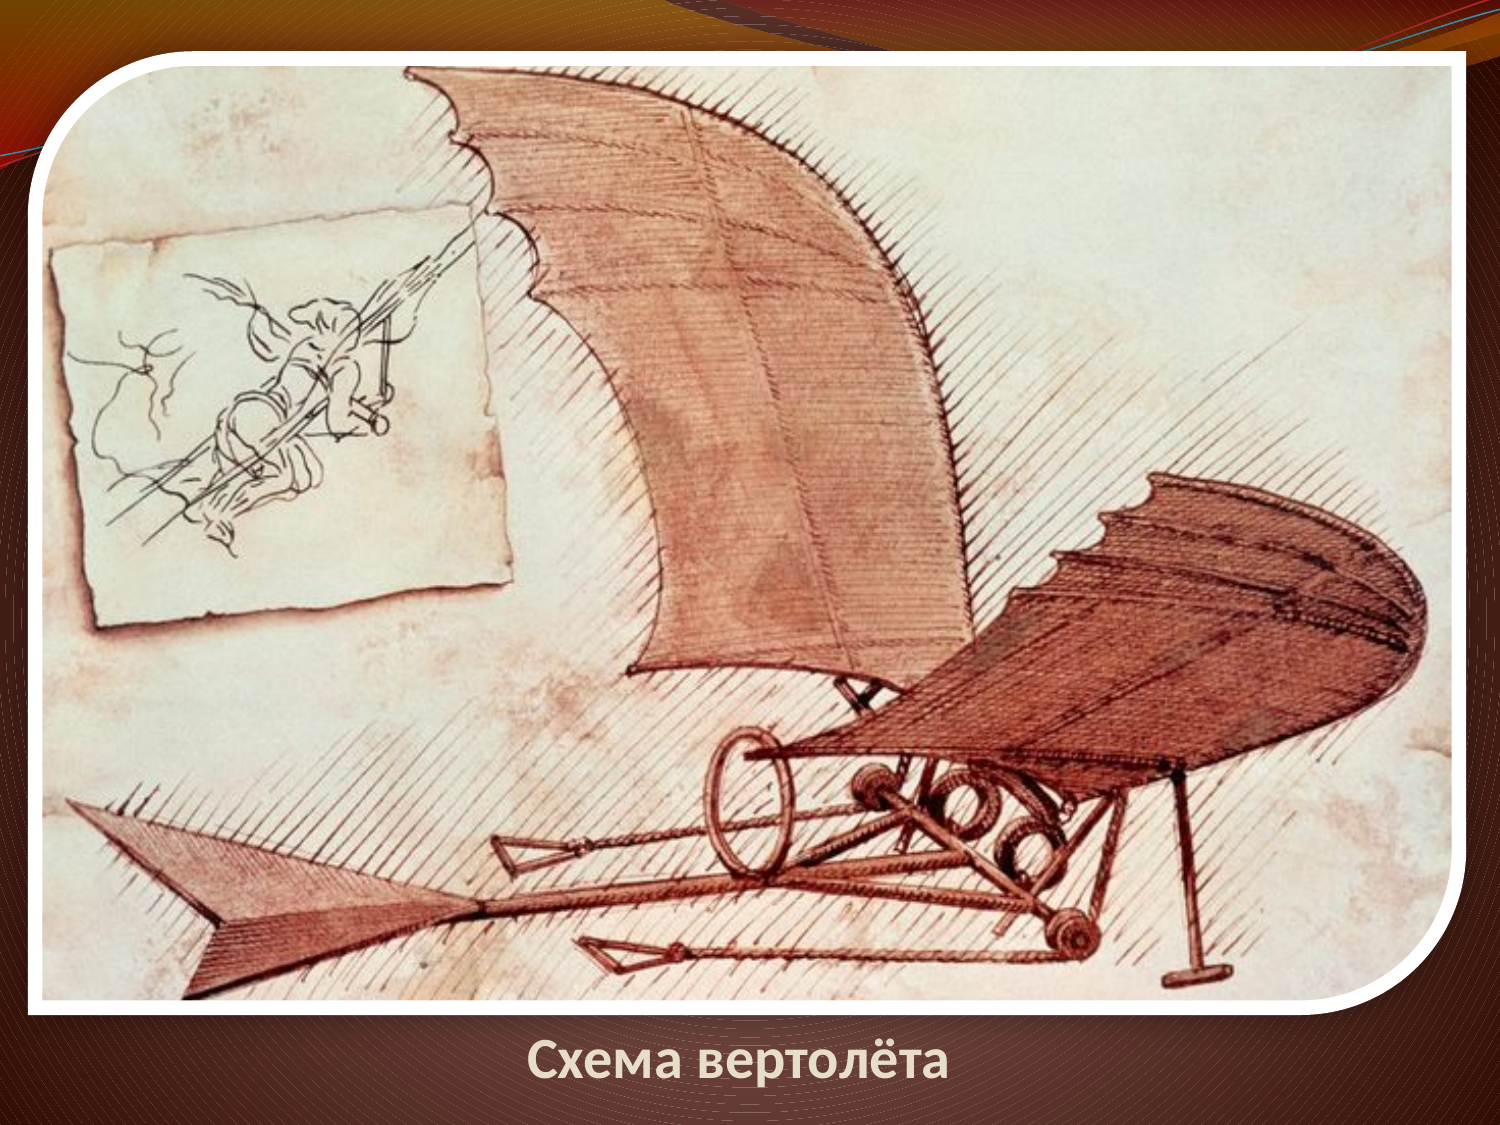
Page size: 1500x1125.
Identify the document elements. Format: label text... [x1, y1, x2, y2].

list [34, 58, 1460, 1008]
title Схема вертолёта [527, 1041, 1304, 1091]
